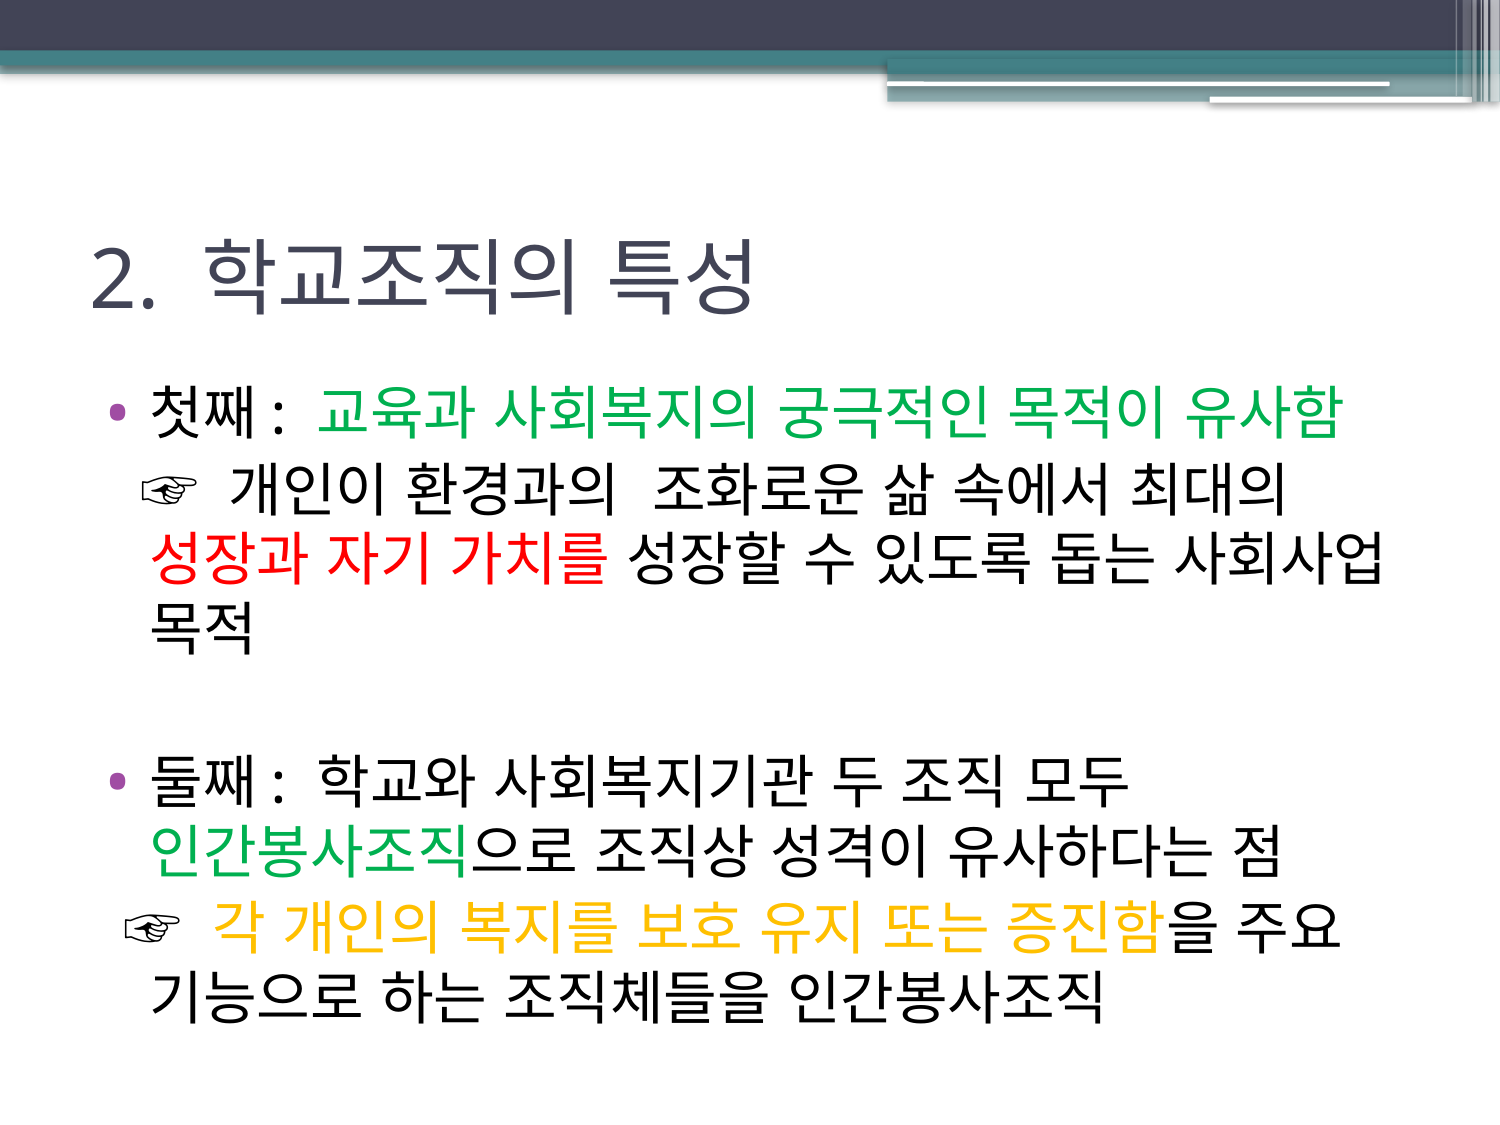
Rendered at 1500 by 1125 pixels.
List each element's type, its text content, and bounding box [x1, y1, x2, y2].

title 2. 학교조직의 특성 [75, 187, 1425, 363]
list 첫째: 교육과 사회복지의 궁극적인 목적이 유사함 ☞ 개인이 환경과의 조화로운 삶 속에서 최대의 성장과 자기 가치를 성장할 수 있도록 돕는 사회사업 목적 둘째: 학교와 사회복지기관 두 조직 모두 인간봉사조직으로 조직상 성격이 유사하다는 점 ☞ 각 개인의 복지를 보호 유지 또는 증진함을 주요 기능으로 하는 조직체들을 인간봉사조직 [75, 368, 1425, 1079]
